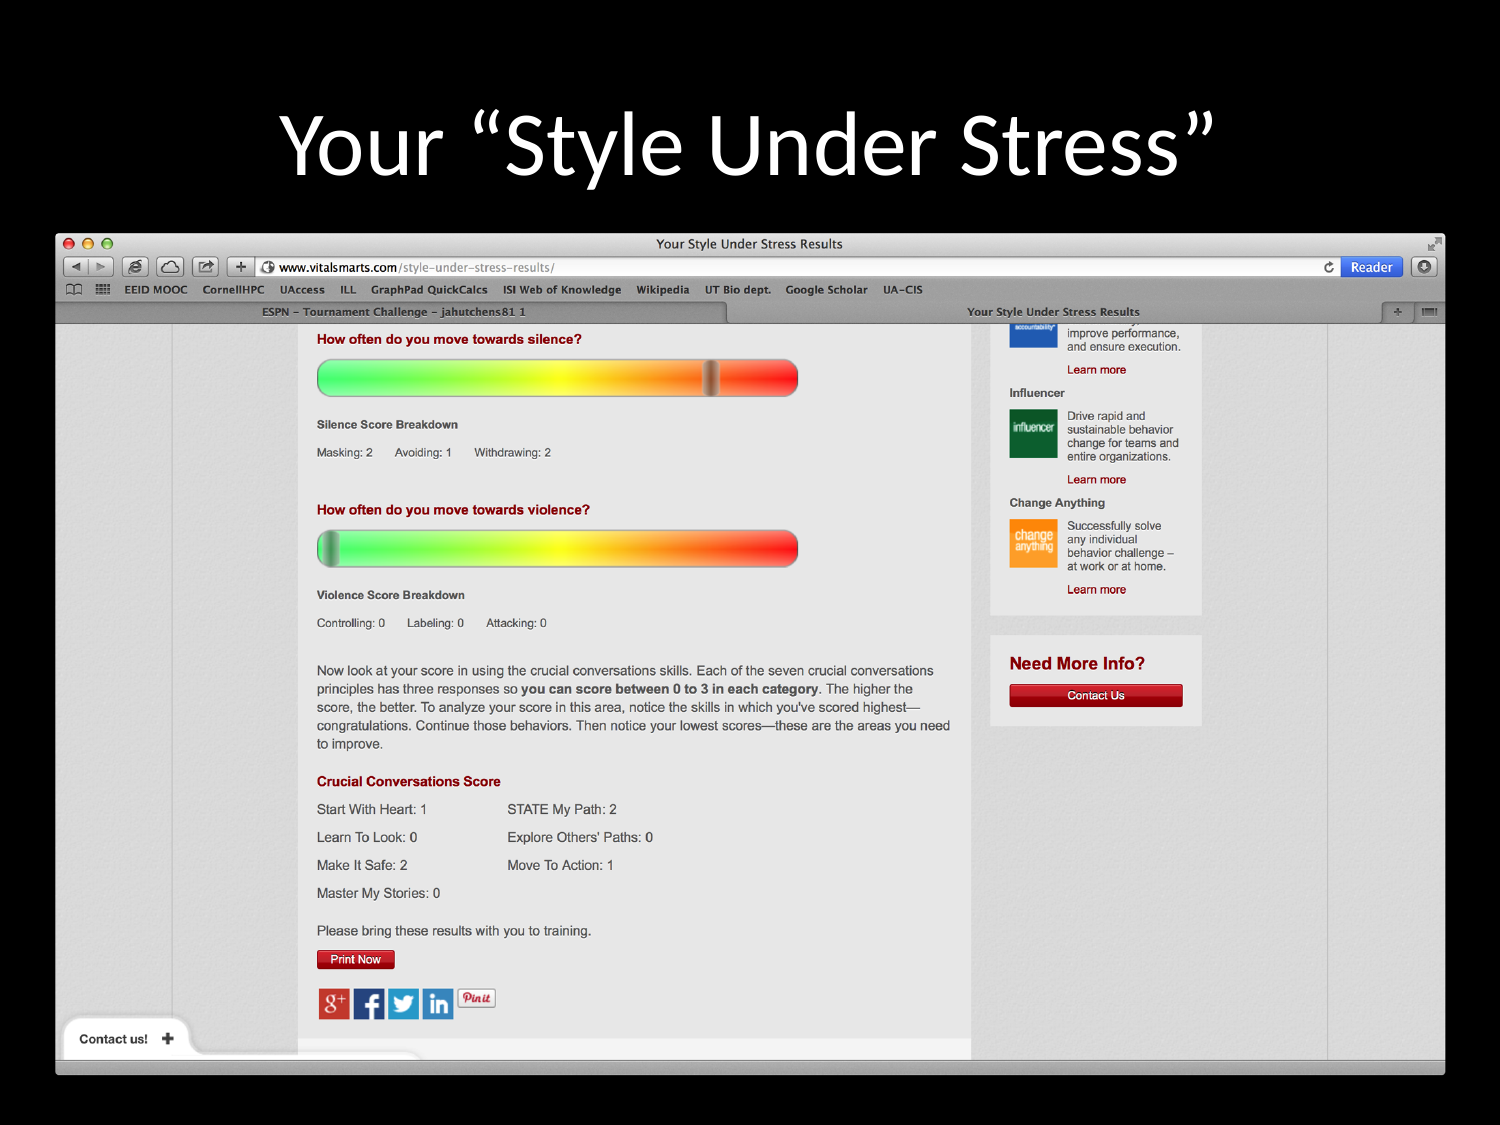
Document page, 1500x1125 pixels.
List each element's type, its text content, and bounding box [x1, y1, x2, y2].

title Your “Style Under Stress” [75, 45, 1425, 198]
picture [0, 199, 1500, 1125]
